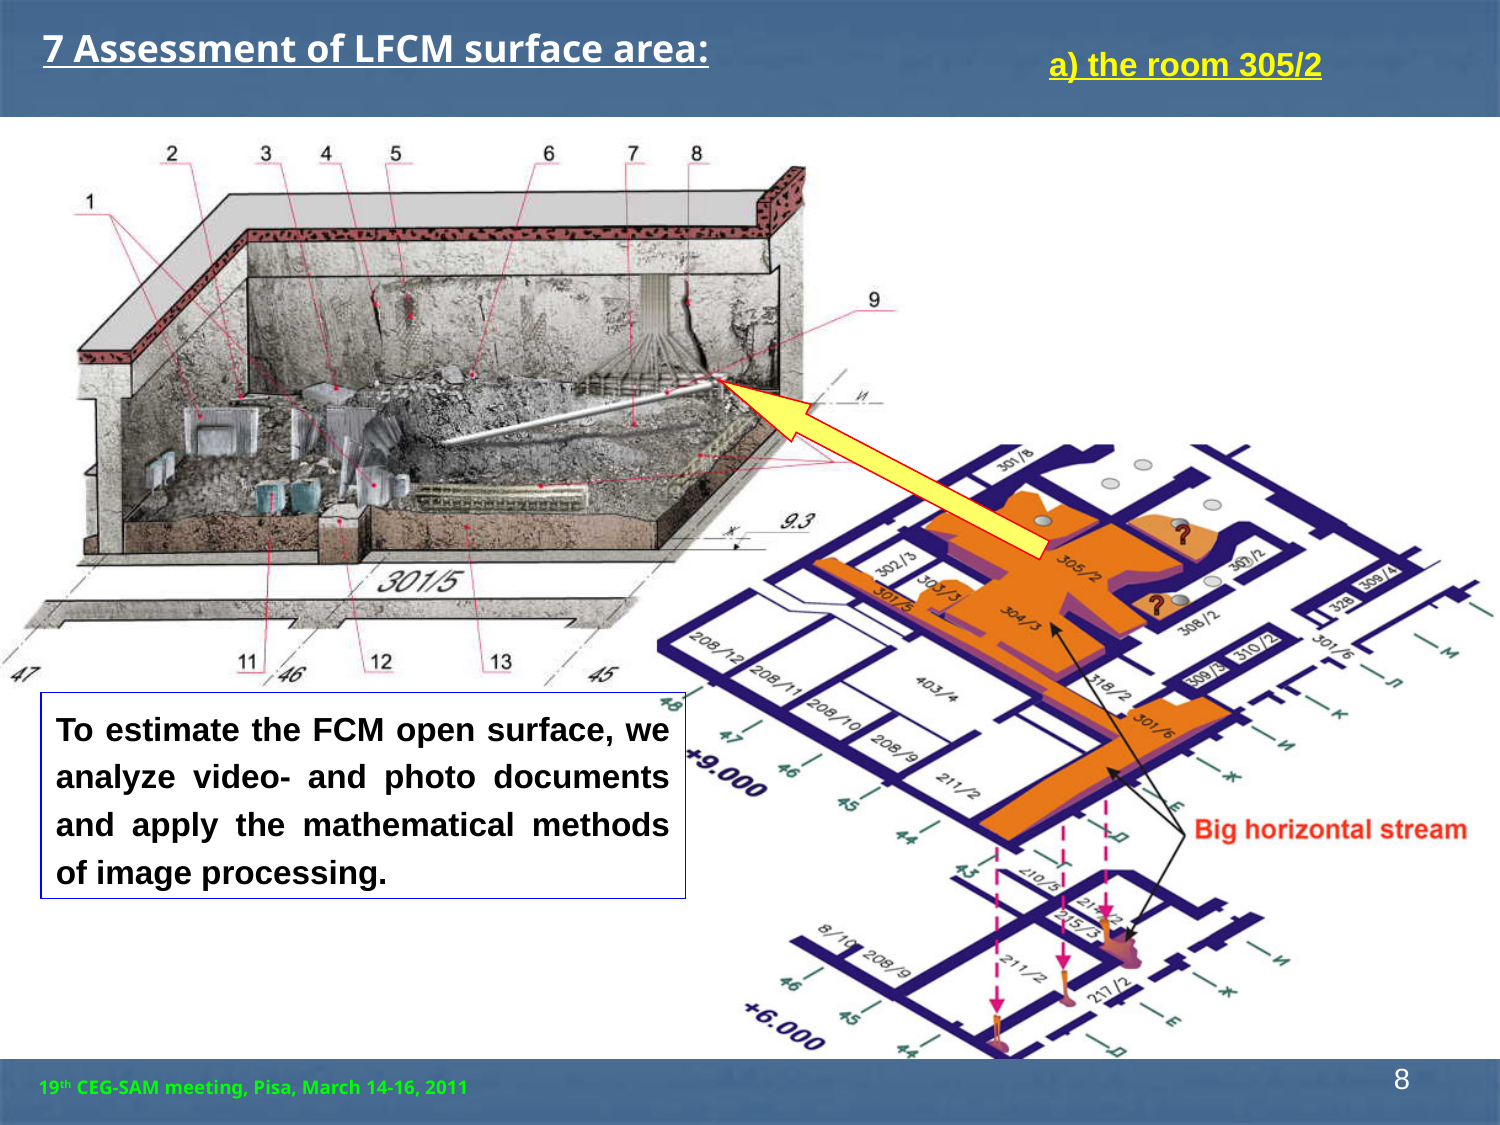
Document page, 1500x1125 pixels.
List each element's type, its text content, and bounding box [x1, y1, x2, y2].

text_box а) the room 305/2 [1034, 35, 1338, 91]
picture [0, 116, 1500, 1059]
text_box 19th CEG-SAM meeting, Pisa, March 14-16, 2011 [23, 1066, 620, 1106]
slide_number 8 [1074, 1066, 1426, 1103]
text_box 7 Assessment of LFCM surface area: [27, 17, 1306, 78]
